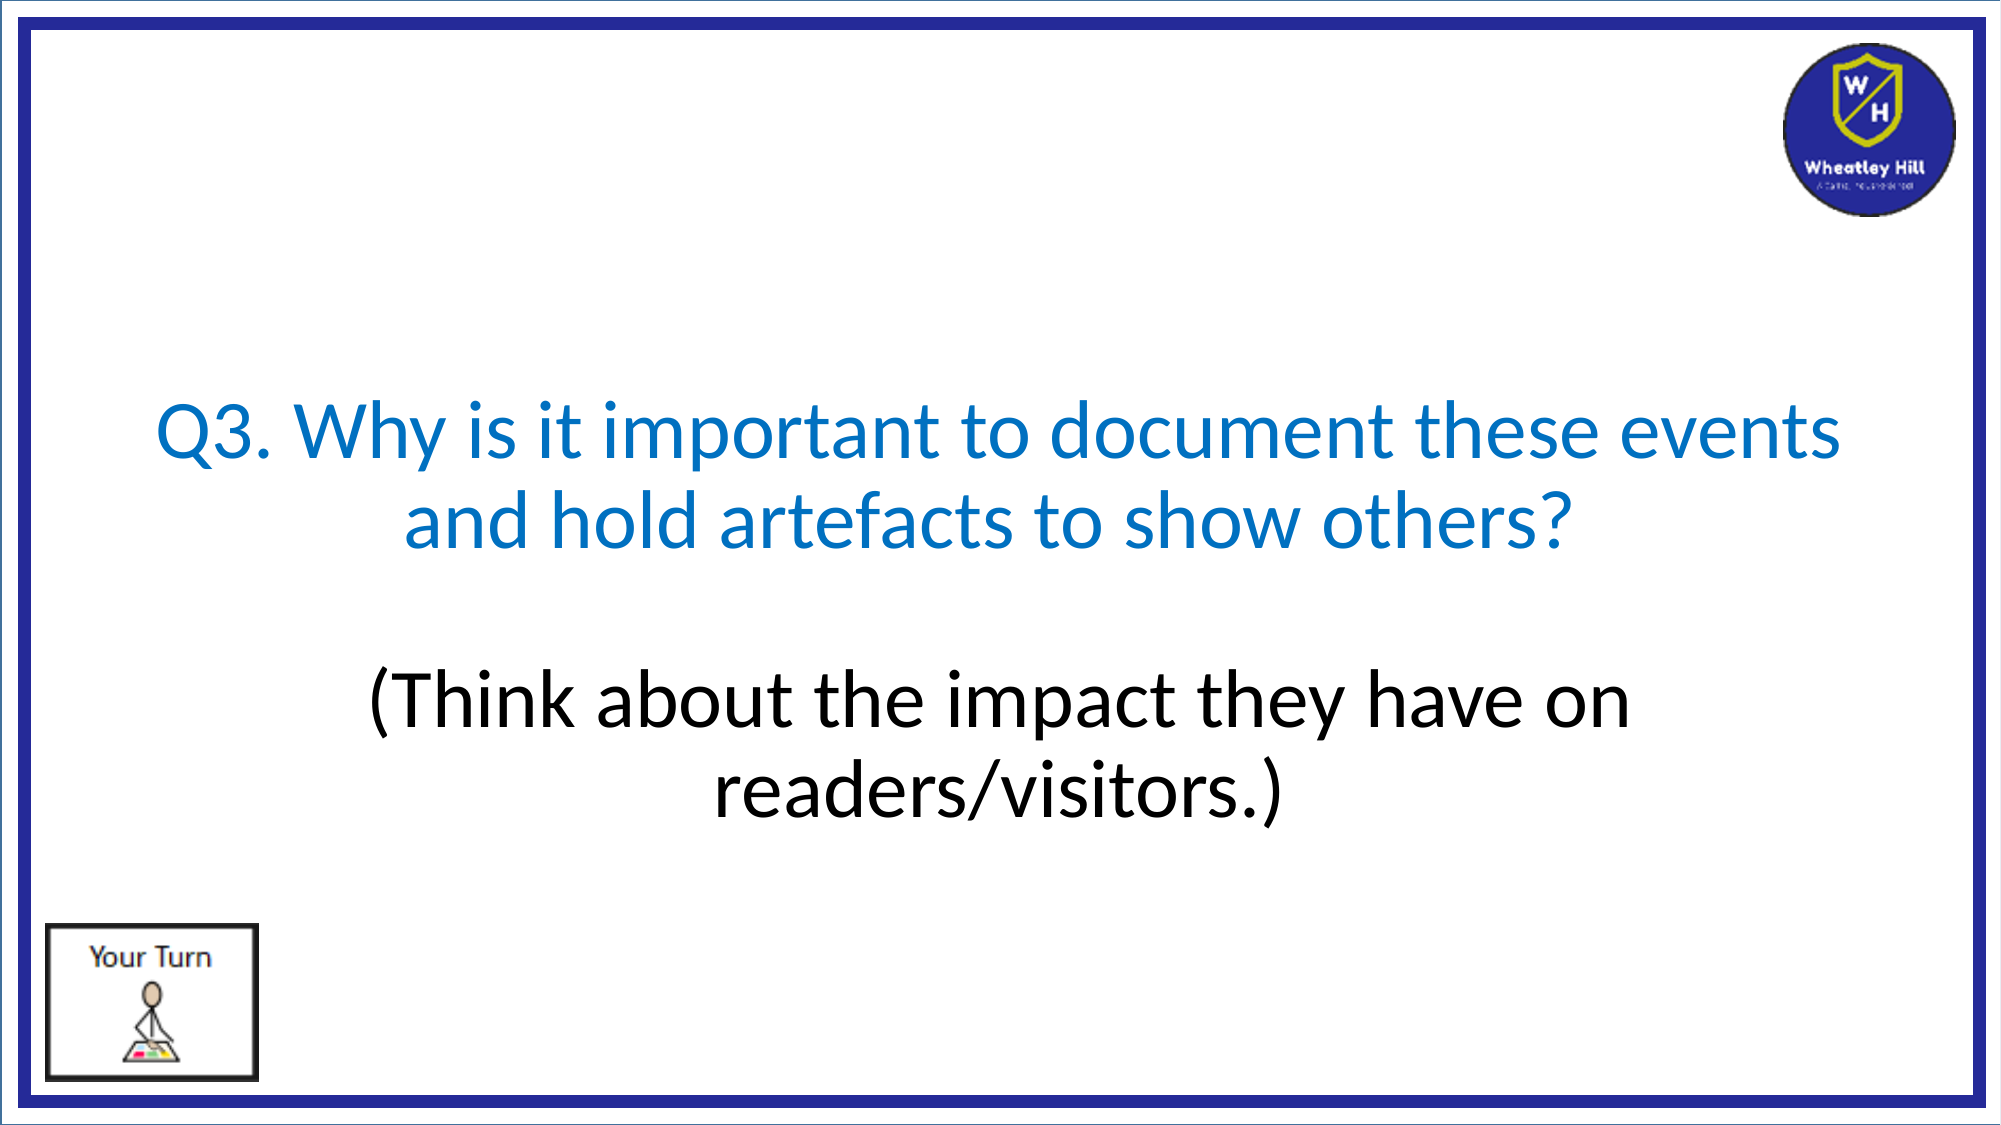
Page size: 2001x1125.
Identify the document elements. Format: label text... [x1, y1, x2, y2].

picture [0, 0, 2001, 1125]
list Q3. Why is it important to document these events and hold artefacts to show others? (Think about the impact they have on readers/visitors.) [68, 252, 1932, 1000]
